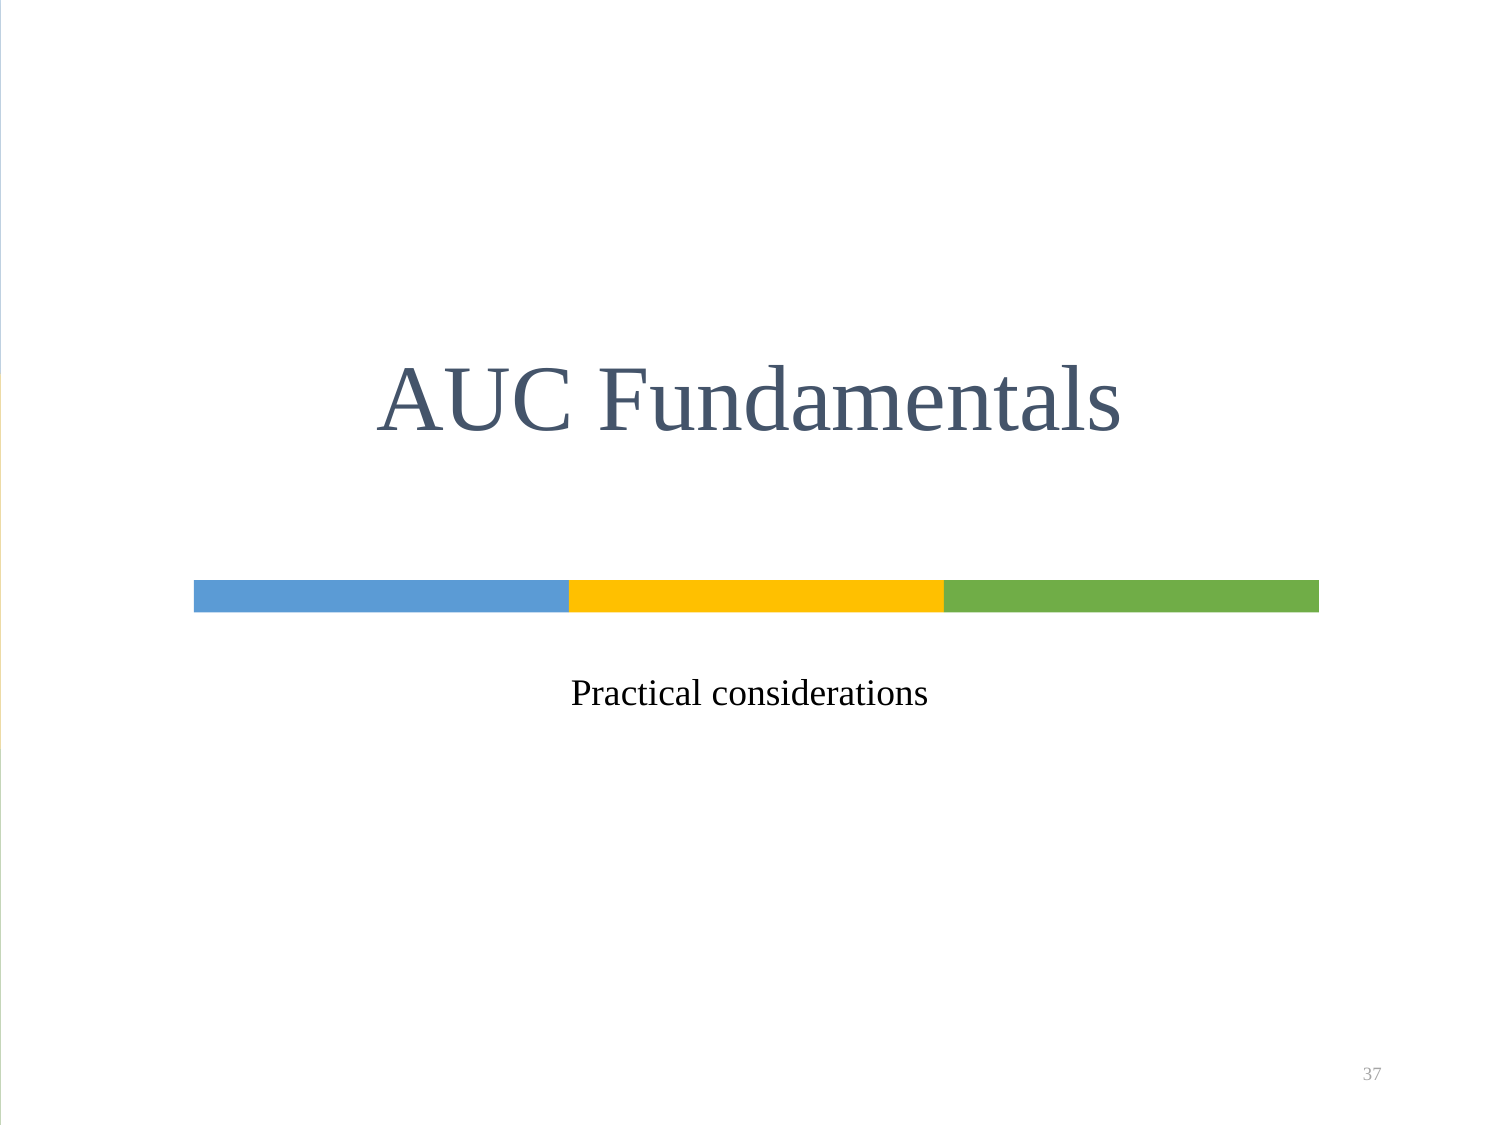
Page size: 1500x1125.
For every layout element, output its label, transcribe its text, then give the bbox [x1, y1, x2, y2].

slide_number 37 [993, 1042, 1397, 1103]
subtitle Practical considerations [187, 665, 1313, 937]
title AUC Fundamentals [187, 149, 1313, 542]
